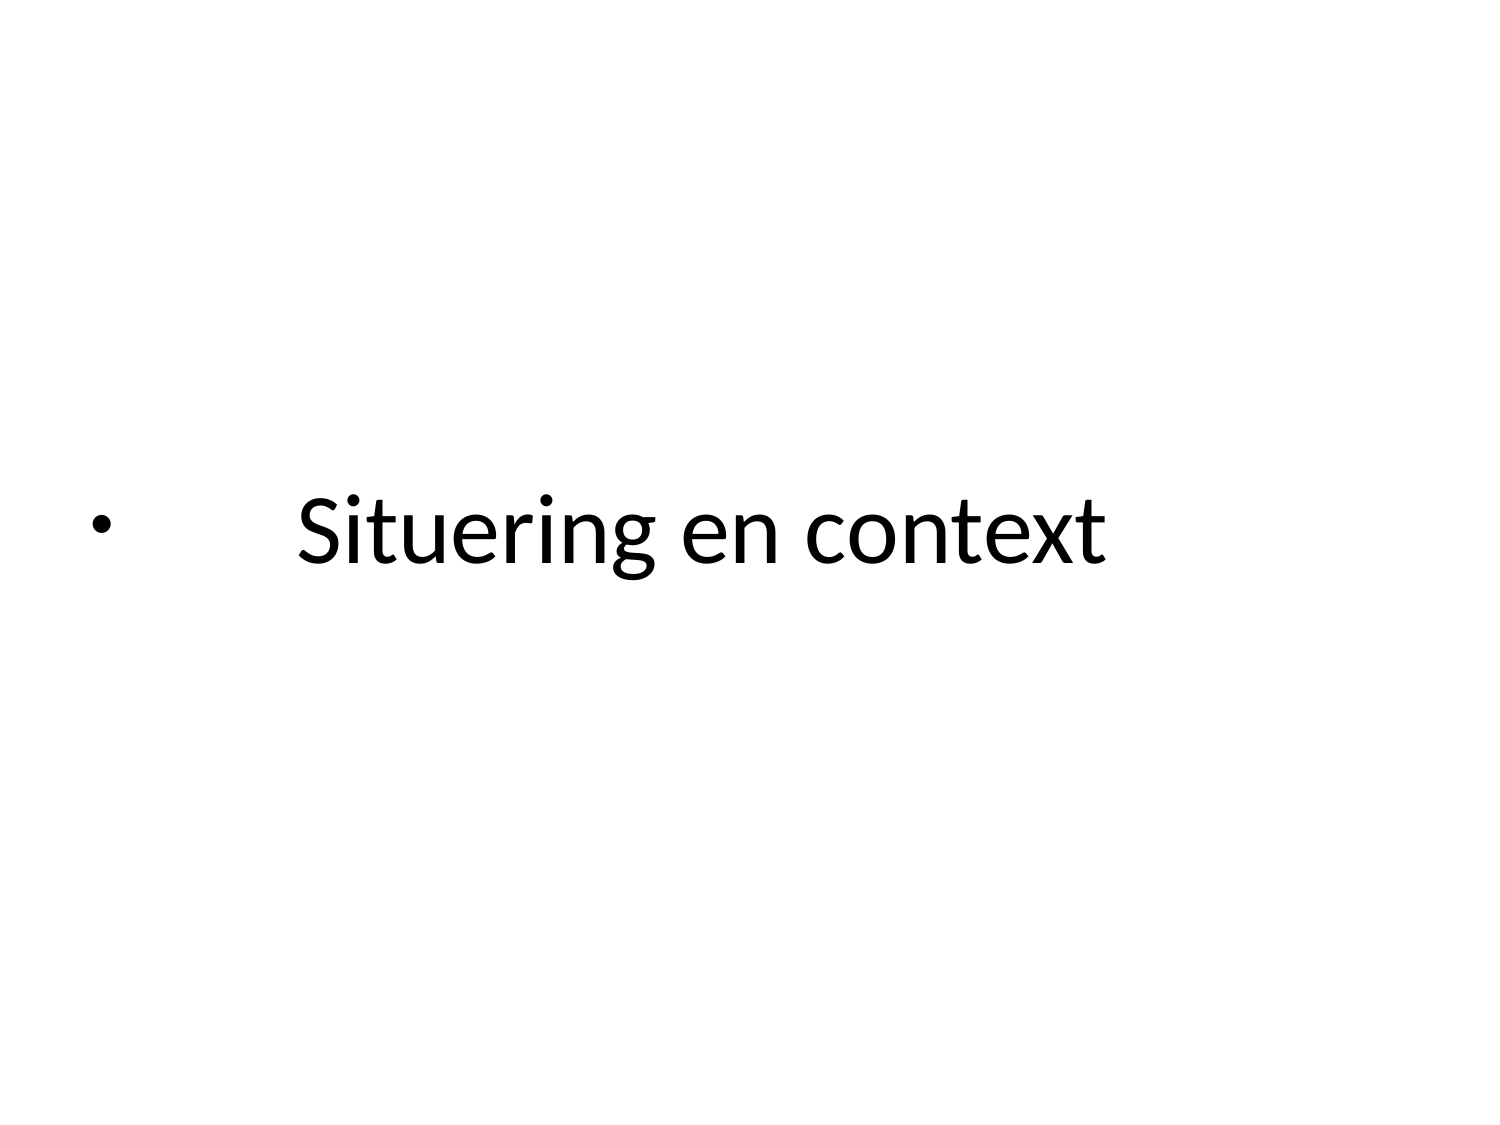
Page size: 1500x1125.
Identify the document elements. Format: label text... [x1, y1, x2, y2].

list Situering en context [75, 262, 1425, 1005]
